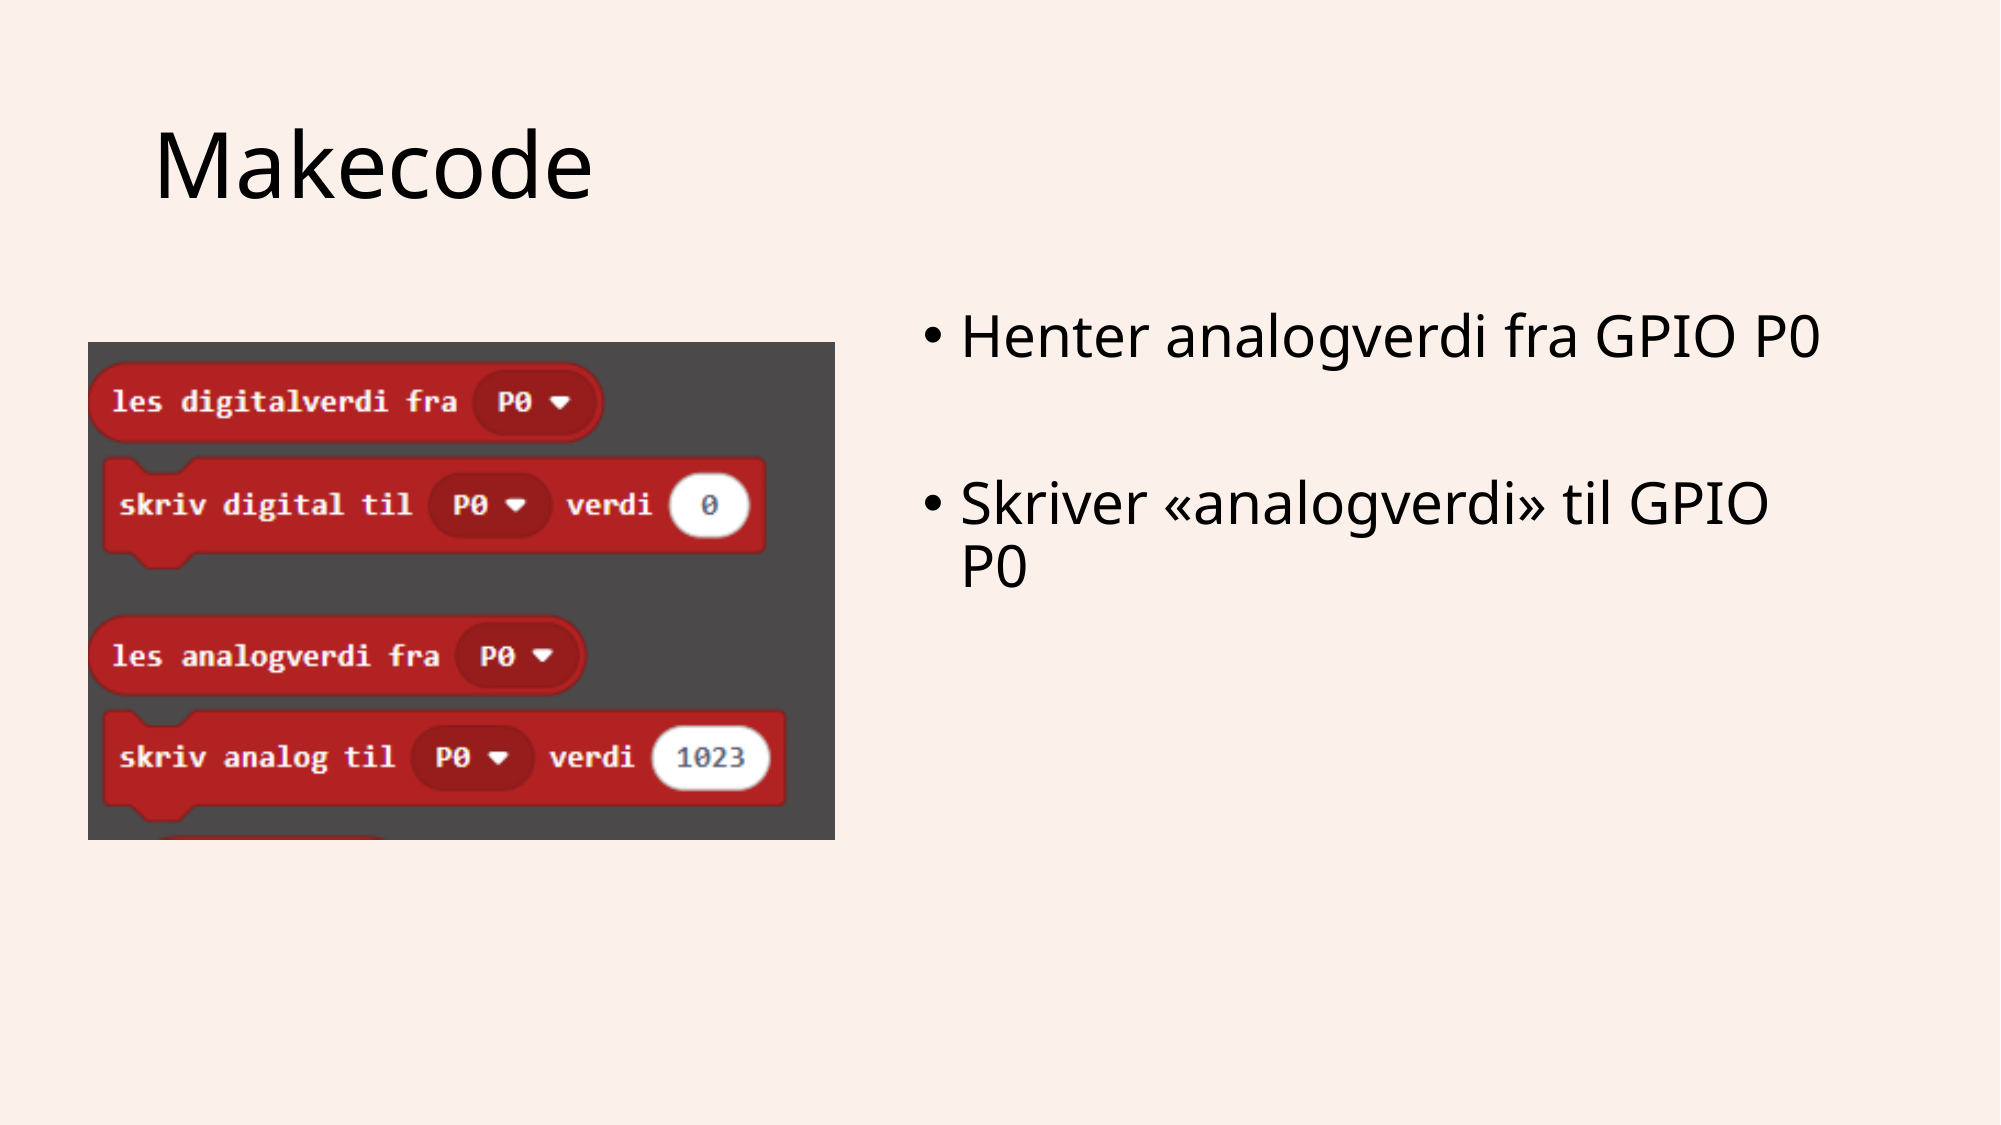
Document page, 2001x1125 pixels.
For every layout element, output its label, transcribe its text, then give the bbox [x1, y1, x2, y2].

list Henter analogverdi fra GPIO P0 Skriver «analogverdi» til GPIO P0 [907, 299, 1863, 1014]
picture [87, 341, 835, 841]
title Makecode [137, 59, 1863, 278]
